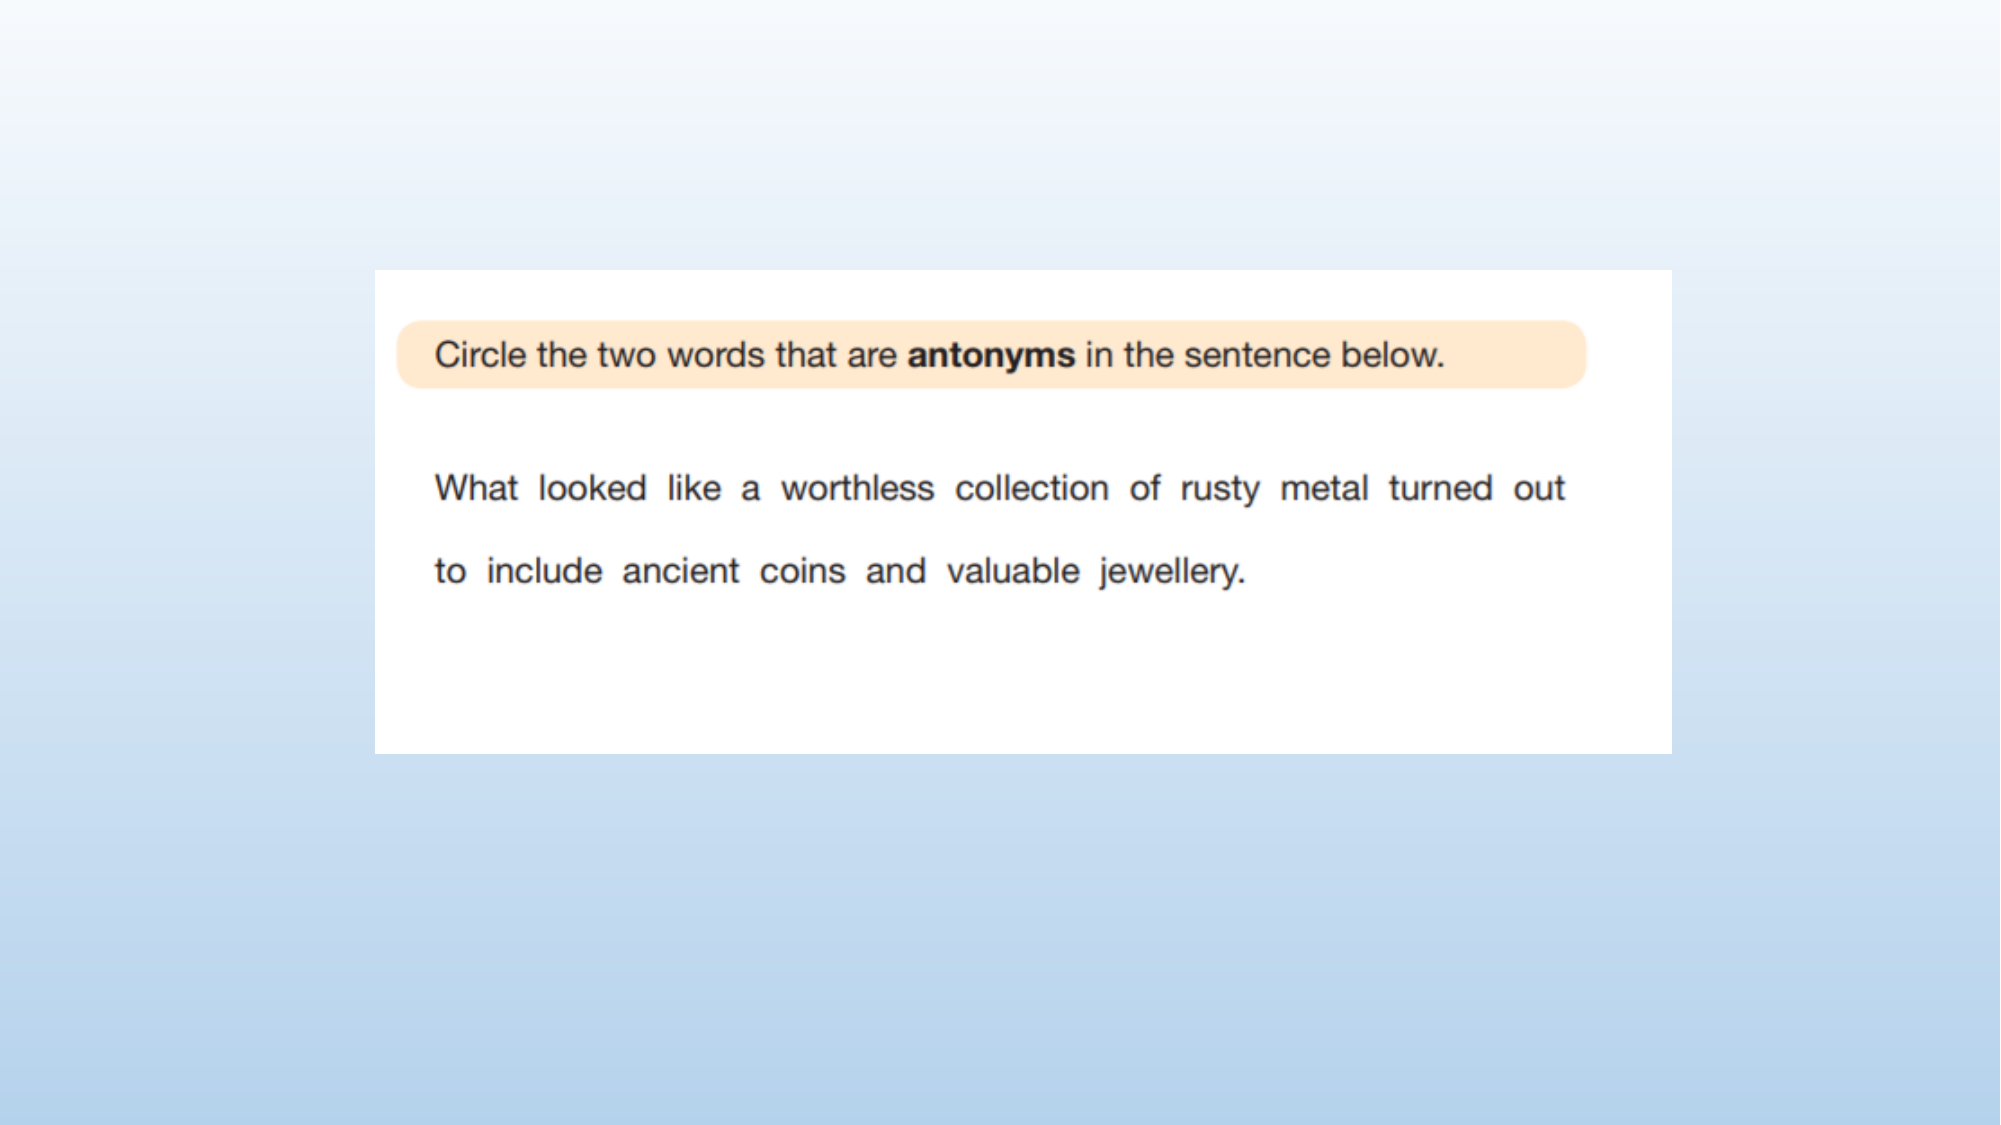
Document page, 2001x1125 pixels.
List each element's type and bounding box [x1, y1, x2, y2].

picture [374, 269, 1672, 754]
